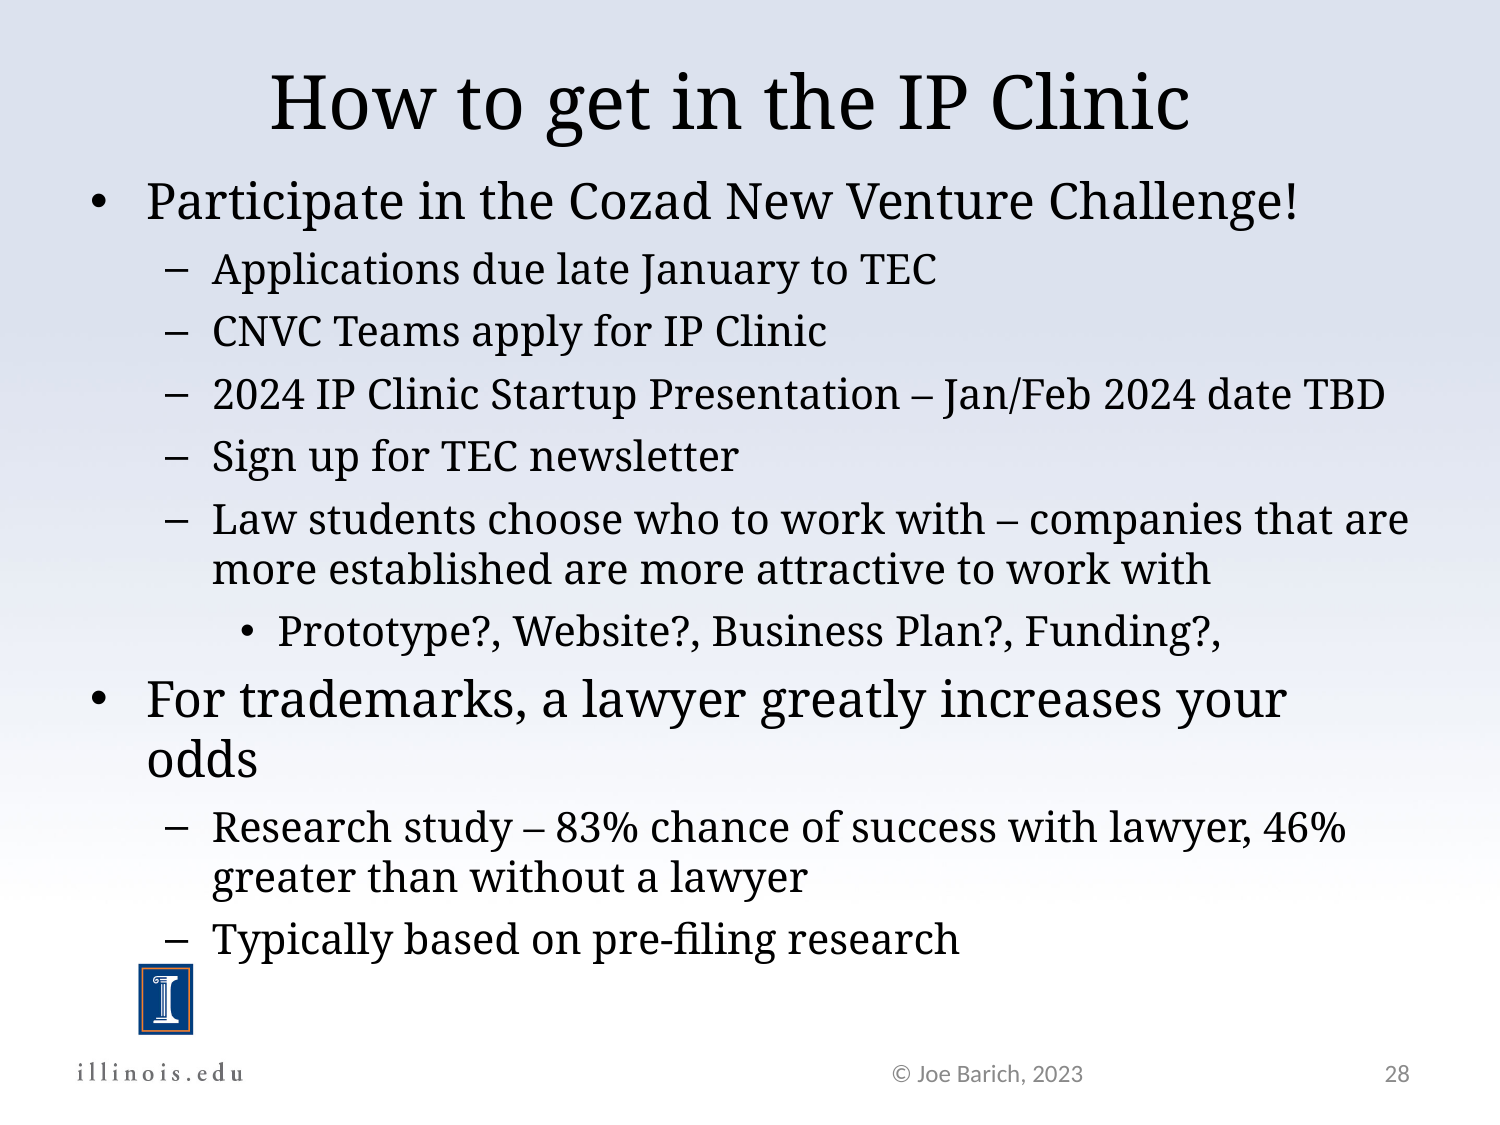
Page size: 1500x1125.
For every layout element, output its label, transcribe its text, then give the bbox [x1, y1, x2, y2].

footer © Joe Barich, 2023 [750, 1042, 1225, 1103]
title How to get in the IP Clinic [24, 37, 1438, 163]
slide_number 28 [1250, 1042, 1425, 1103]
picture [0, 0, 1500, 1125]
list Participate in the Cozad New Venture Challenge! Applications due late January to TEC CNVC Teams apply for IP Clinic 2024 IP Clinic Startup Presentation – Jan/Feb 2024 date TBD Sign up for TEC newsletter Law students choose who to work with – companies that are more established are more attractive to work with Prototype?, Website?, Business Plan?, Funding?, For trademarks, a lawyer greatly increases your odds Research study – 83% chance of success with lawyer, 46% greater than without a lawyer Typically based on pre-filing research [75, 162, 1425, 1013]
